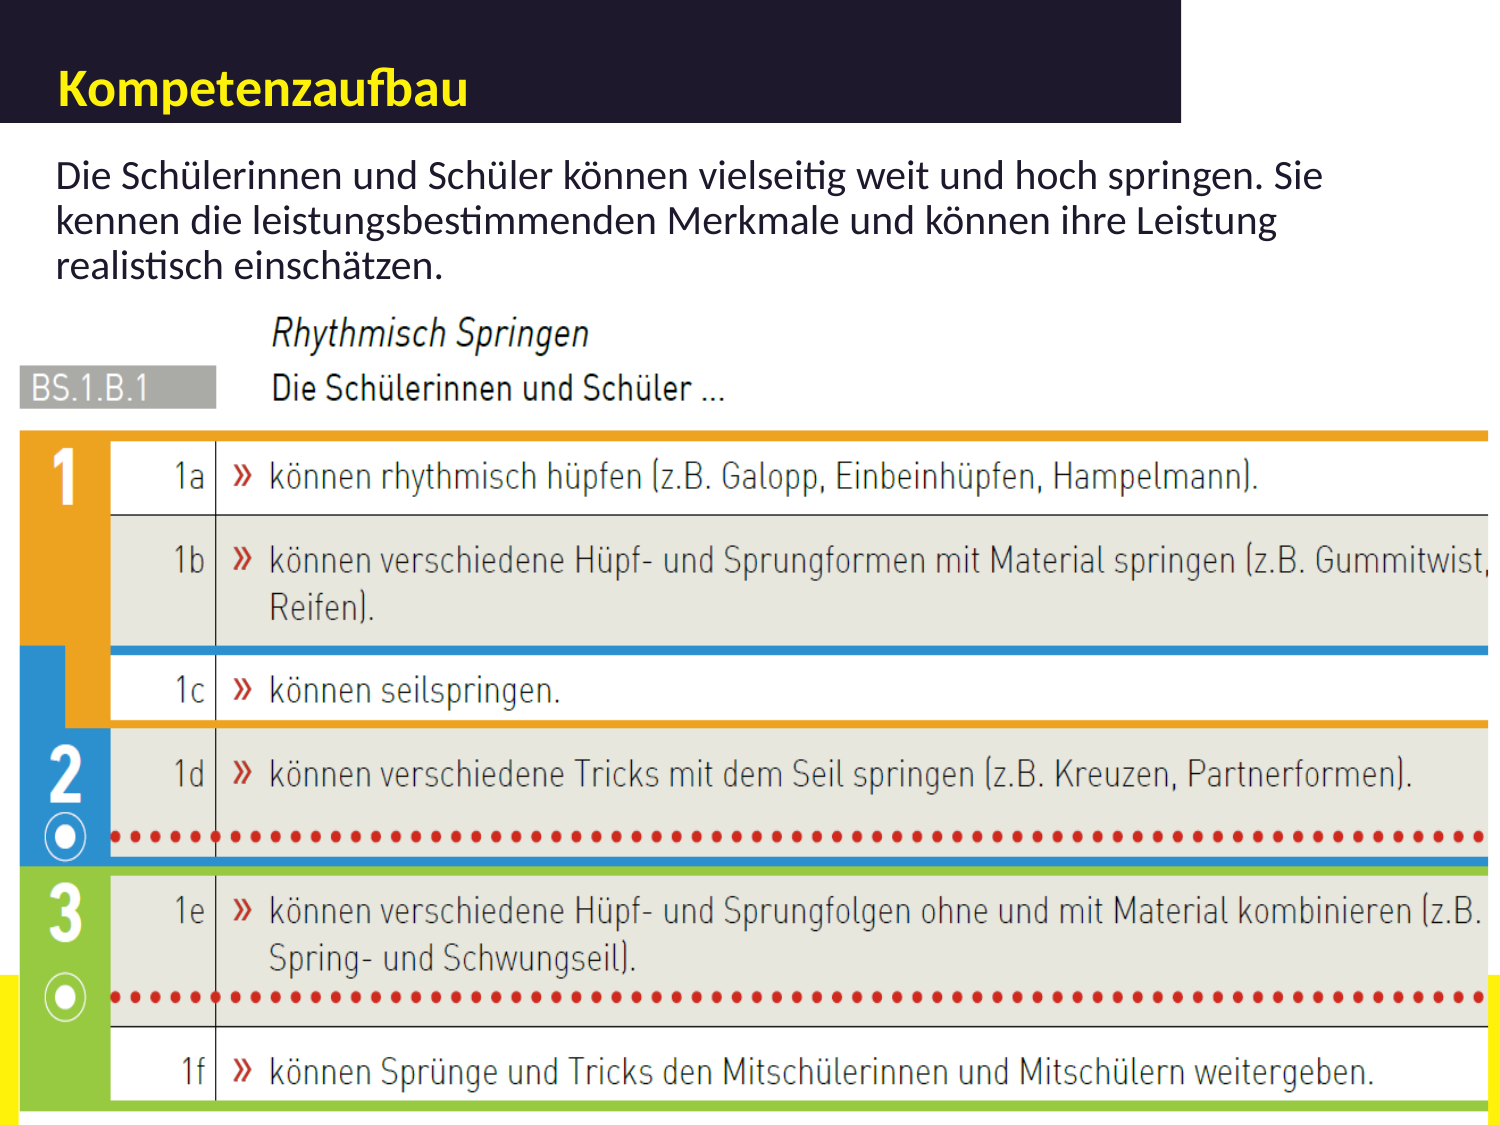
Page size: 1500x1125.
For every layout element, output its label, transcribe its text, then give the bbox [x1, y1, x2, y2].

picture [18, 302, 1489, 1125]
title Kompetenzaufbau [0, 0, 1182, 123]
list Die Schülerinnen und Schüler können vielseitig weit und hoch springen. Sie kennen die leistungsbestimmenden Merkmale und können ihre Leistung realistisch einschätzen. [55, 153, 1441, 302]
